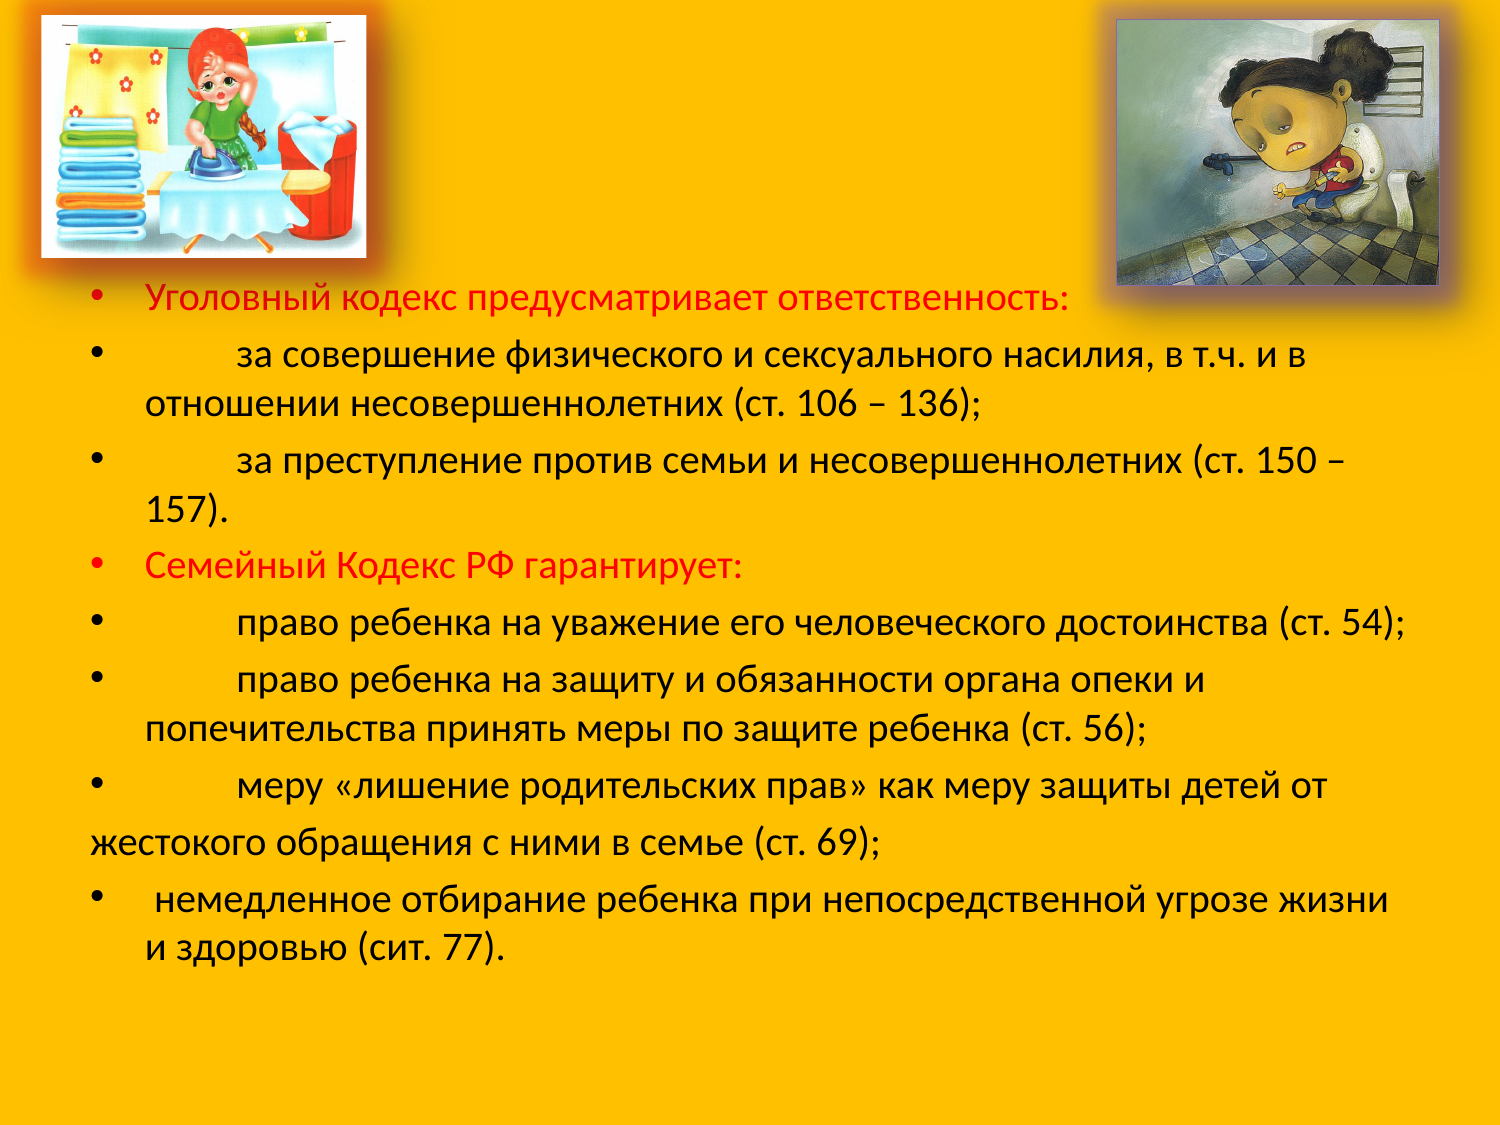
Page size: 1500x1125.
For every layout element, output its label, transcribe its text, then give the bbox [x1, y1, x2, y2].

picture [1115, 18, 1440, 287]
list Уголовный кодекс предусматривает ответственность: за совершение физического и сексуального насилия, в т.ч. и в отношении несовершеннолетних (ст. 106 – 136); за преступление против семьи и несовершеннолетних (ст. 150 – 157). Семейный Кодекс РФ гарантирует: право ребенка на уважение его человеческого достоинства (ст. 54); право ребенка на защиту и обязанности органа опеки и попечительства принять меры по защите ребенка (ст. 56); меру «лишение родительских прав» как меру защиты детей от жестокого обращения с ними в семье (ст. 69); немедленное отбирание ребенка при непосредственной угрозе жизни и здоровью (сит. 77). [75, 262, 1425, 1005]
picture [40, 15, 367, 259]
